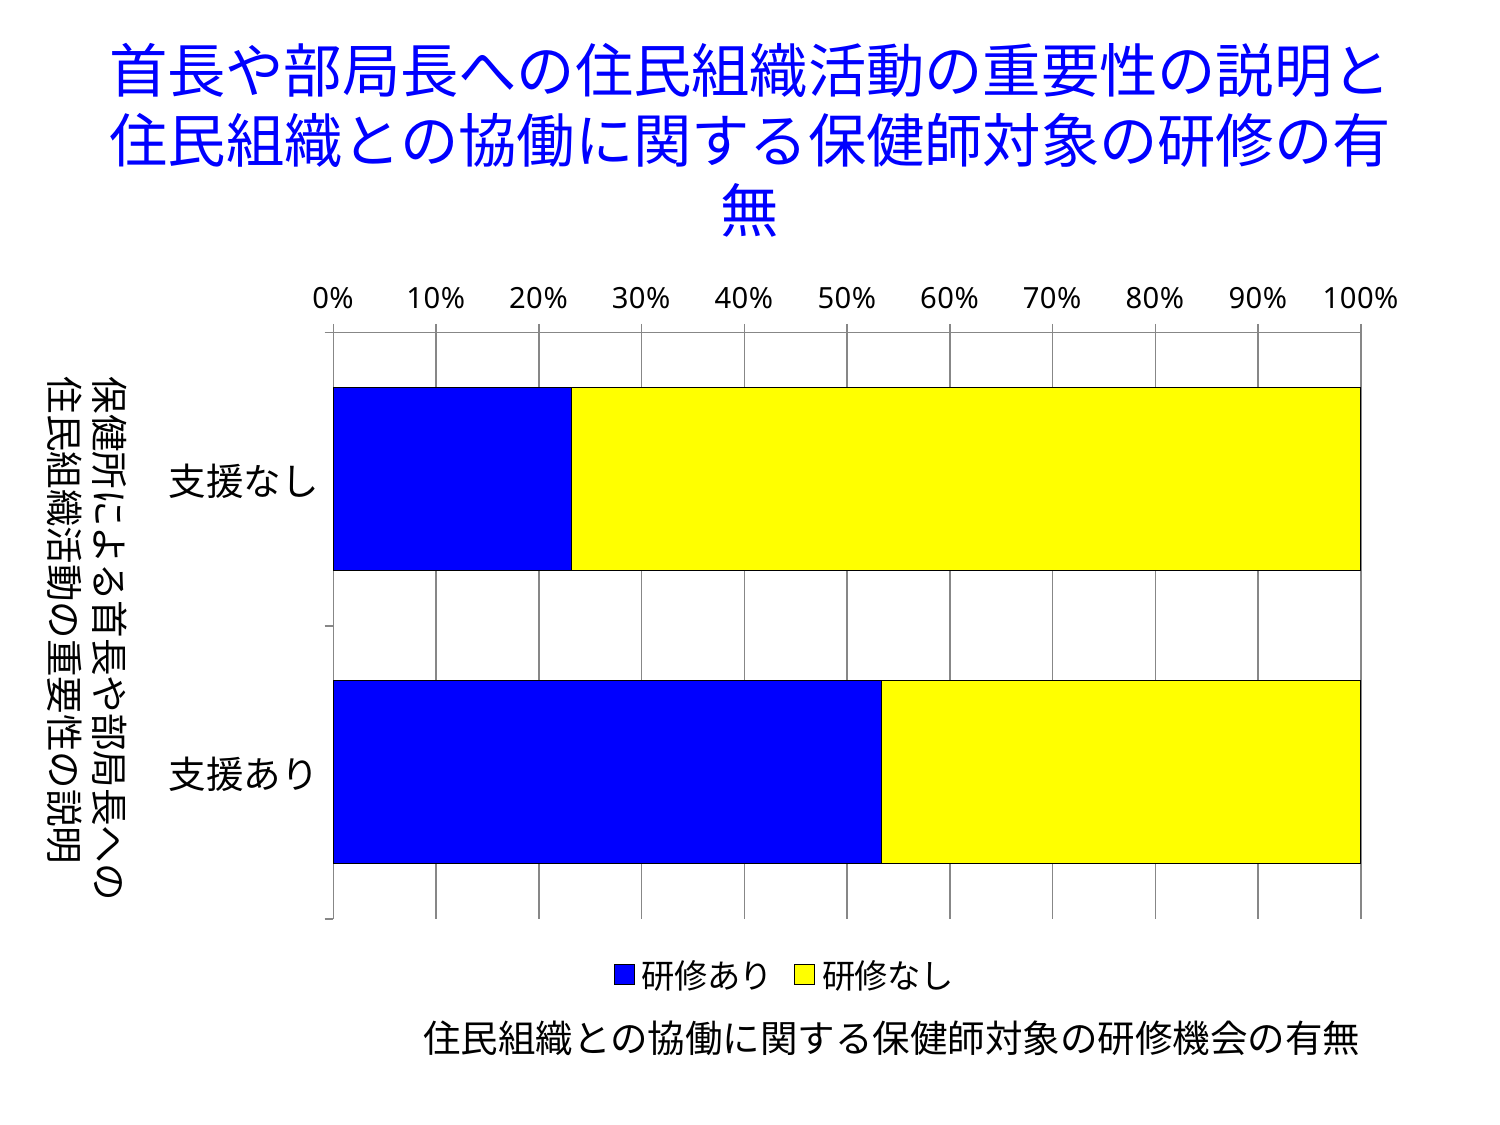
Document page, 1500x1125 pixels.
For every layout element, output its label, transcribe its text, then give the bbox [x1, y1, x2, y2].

chart [142, 262, 1426, 1006]
text_box 住民組織との協働に関する保健師対象の研修機会の有無 [408, 1014, 1376, 1067]
text_box 保健所による首長や部局長への 住民組織活動の重要性の説明 [19, 362, 137, 882]
title 首長や部局長への住民組織活動の重要性の説明と 住民組織との協働に関する保健師対象の研修の有無 [75, 45, 1425, 233]
